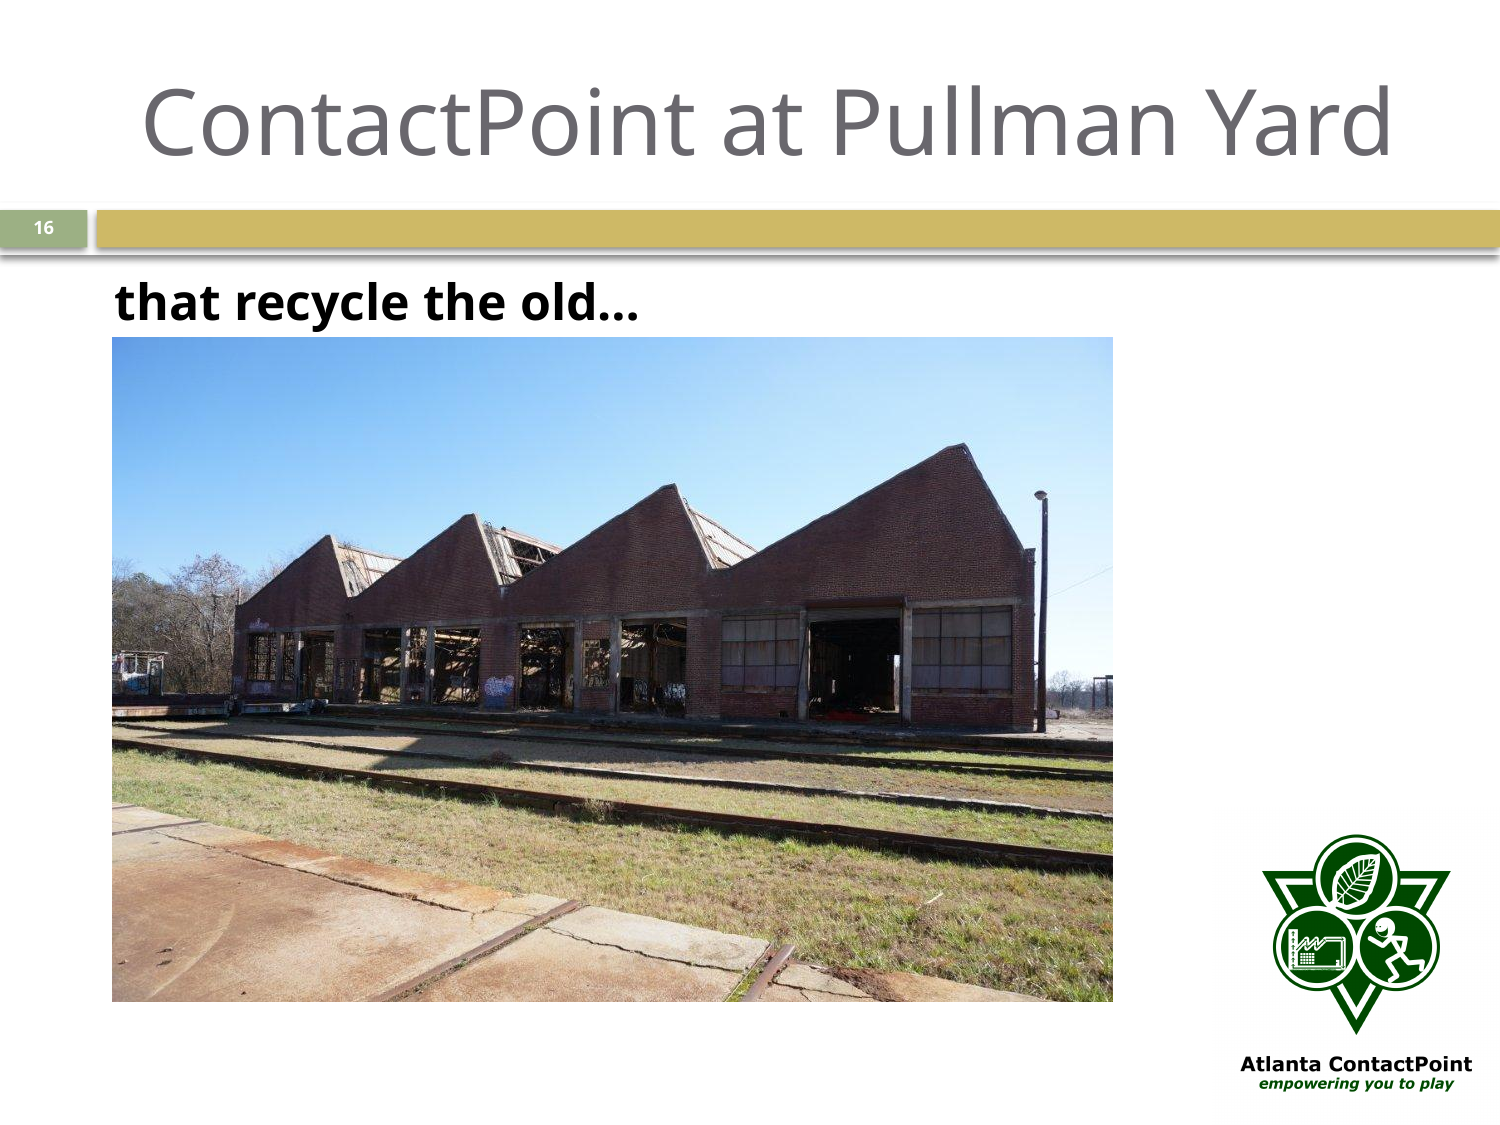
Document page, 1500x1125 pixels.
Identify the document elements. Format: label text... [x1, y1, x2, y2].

title ContactPoint at Pullman Yard [100, 37, 1438, 200]
list that recycle the old… [99, 262, 1275, 1018]
slide_number 16 [0, 208, 88, 249]
picture [1211, 807, 1500, 1125]
picture [112, 337, 1113, 1002]
